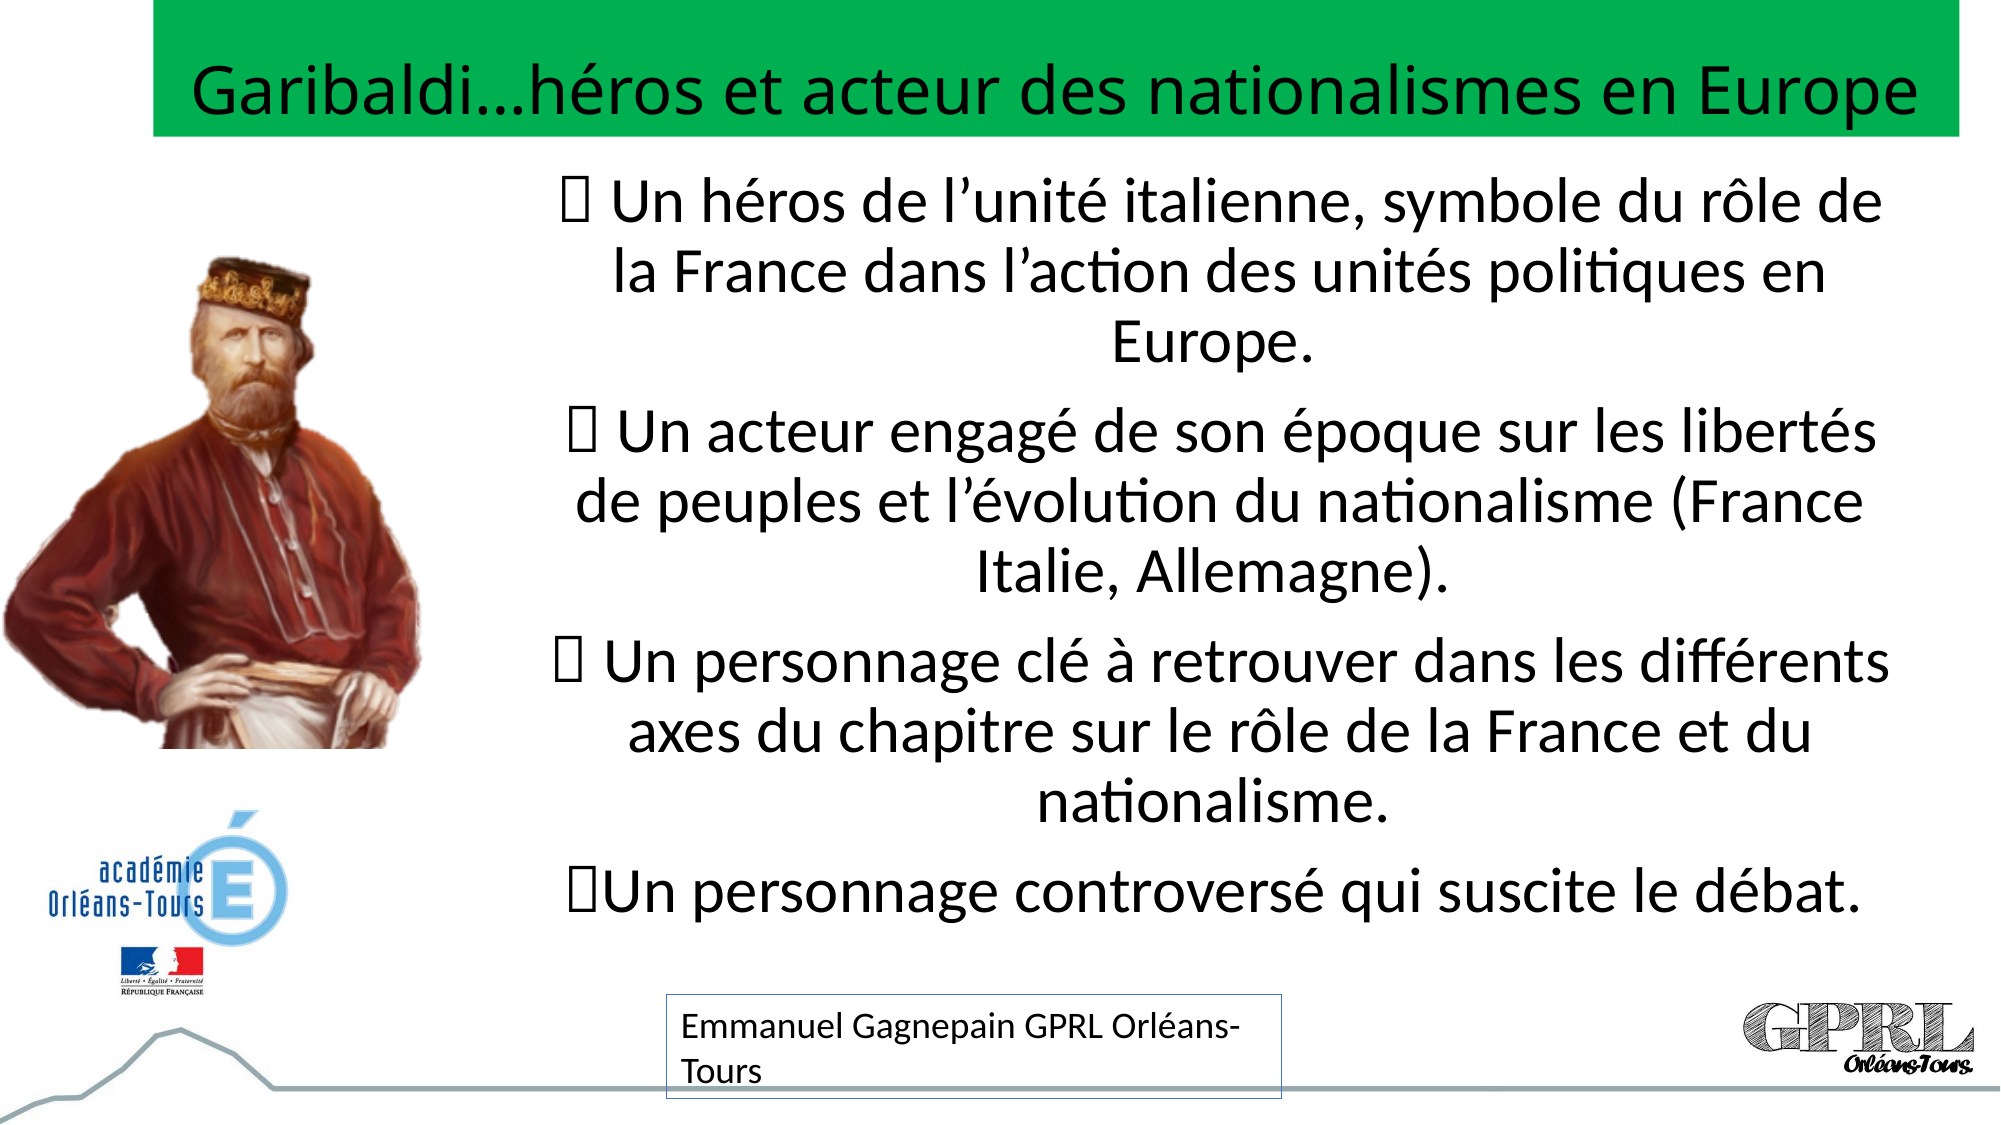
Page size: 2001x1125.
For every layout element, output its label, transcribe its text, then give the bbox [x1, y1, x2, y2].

subtitle  Un héros de l’unité italienne, symbole du rôle de la France dans l’action des unités politiques en Europe.  Un acteur engagé de son époque sur les libertés de peuples et l’évolution du nationalisme (France Italie, Allemagne).  Un personnage clé à retrouver dans les différents axes du chapitre sur le rôle de la France et du nationalisme. Un personnage controversé qui suscite le débat. [514, 159, 1928, 939]
title Garibaldi…héros et acteur des nationalismes en Europe [153, 0, 1960, 137]
picture [0, 0, 2001, 1125]
text_box Emmanuel Gagnepain GPRL Orléans-Tours [666, 994, 1282, 1099]
